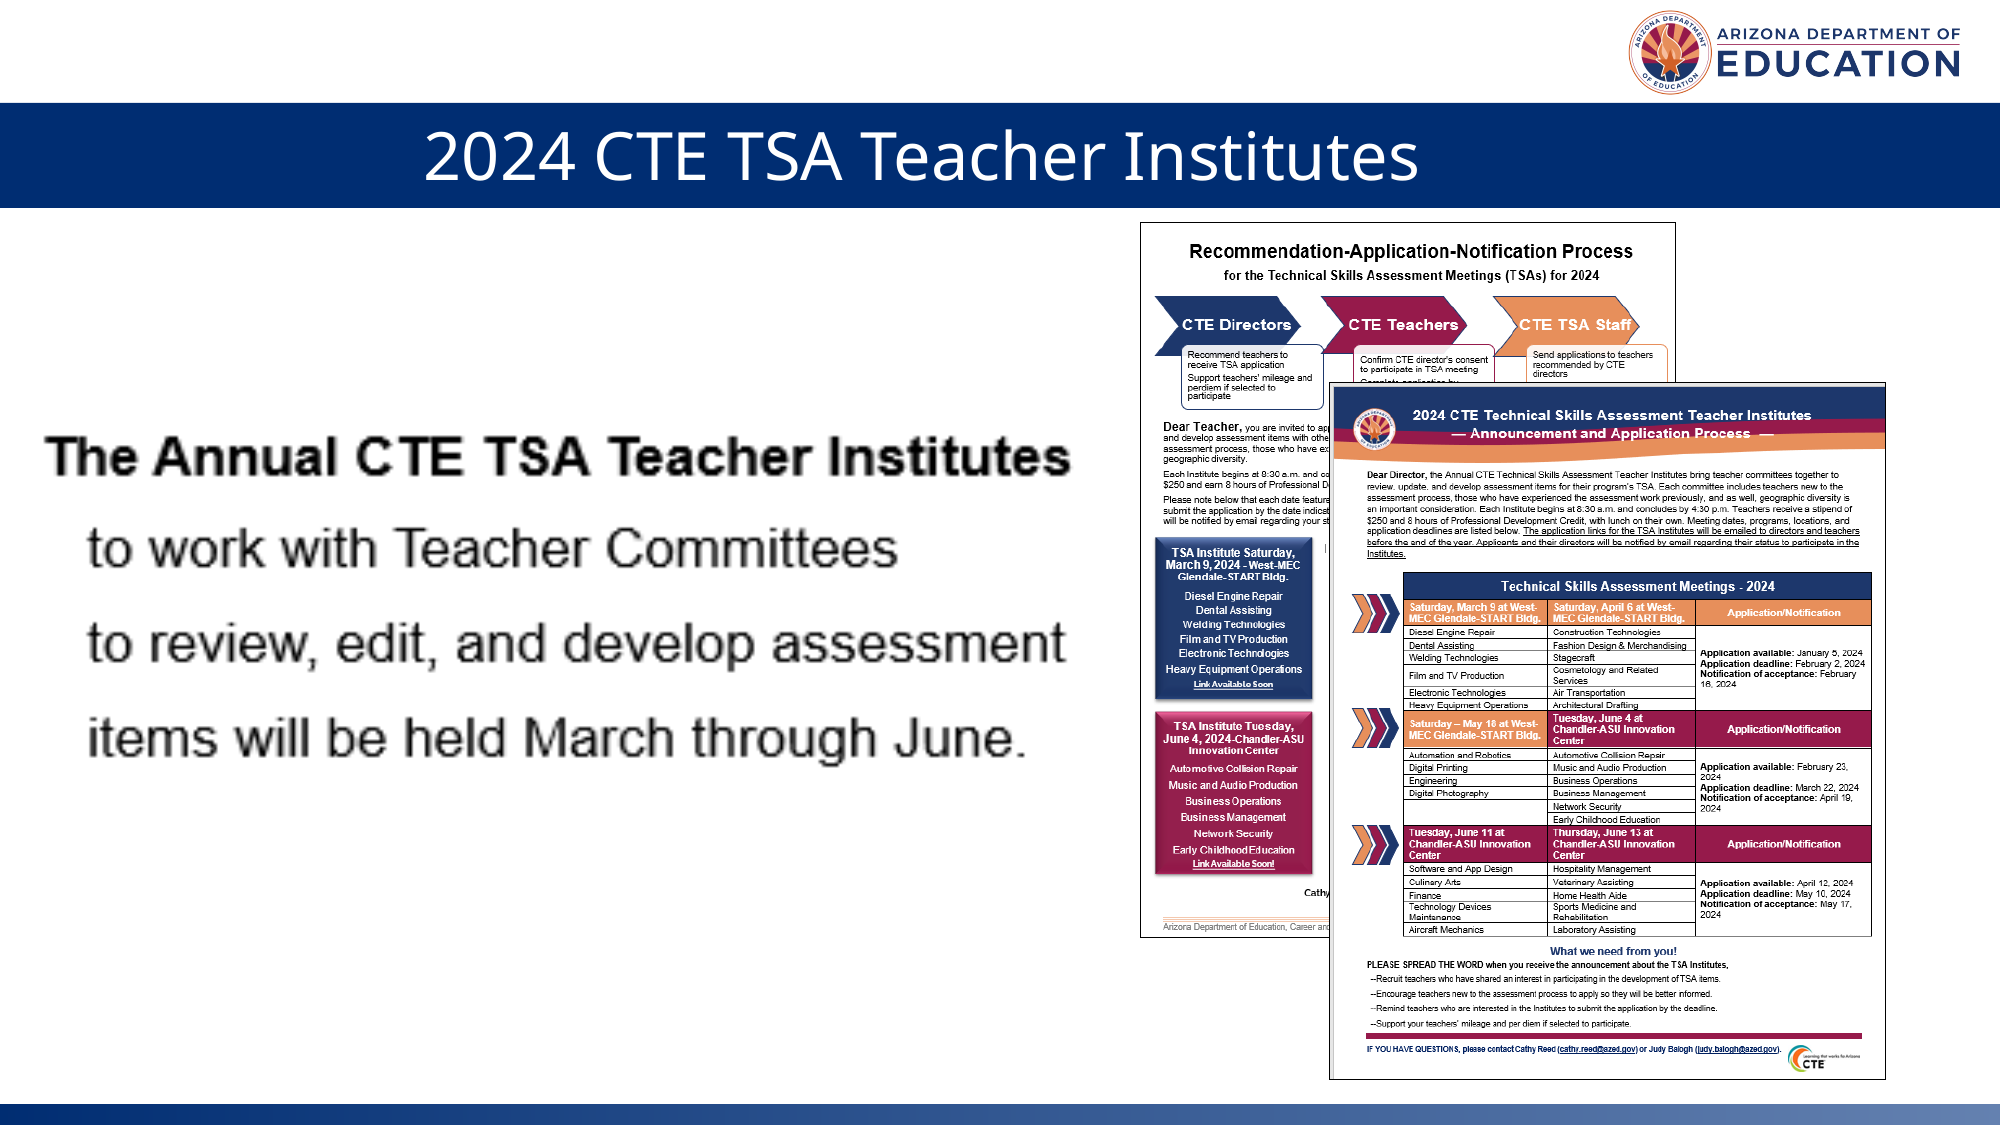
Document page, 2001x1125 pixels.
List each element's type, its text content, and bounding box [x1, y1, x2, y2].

picture [0, 382, 1139, 833]
title 2024 CTE TSA Teacher Institutes [408, 102, 1589, 216]
picture [1625, 7, 1964, 98]
picture [1140, 222, 1886, 1080]
